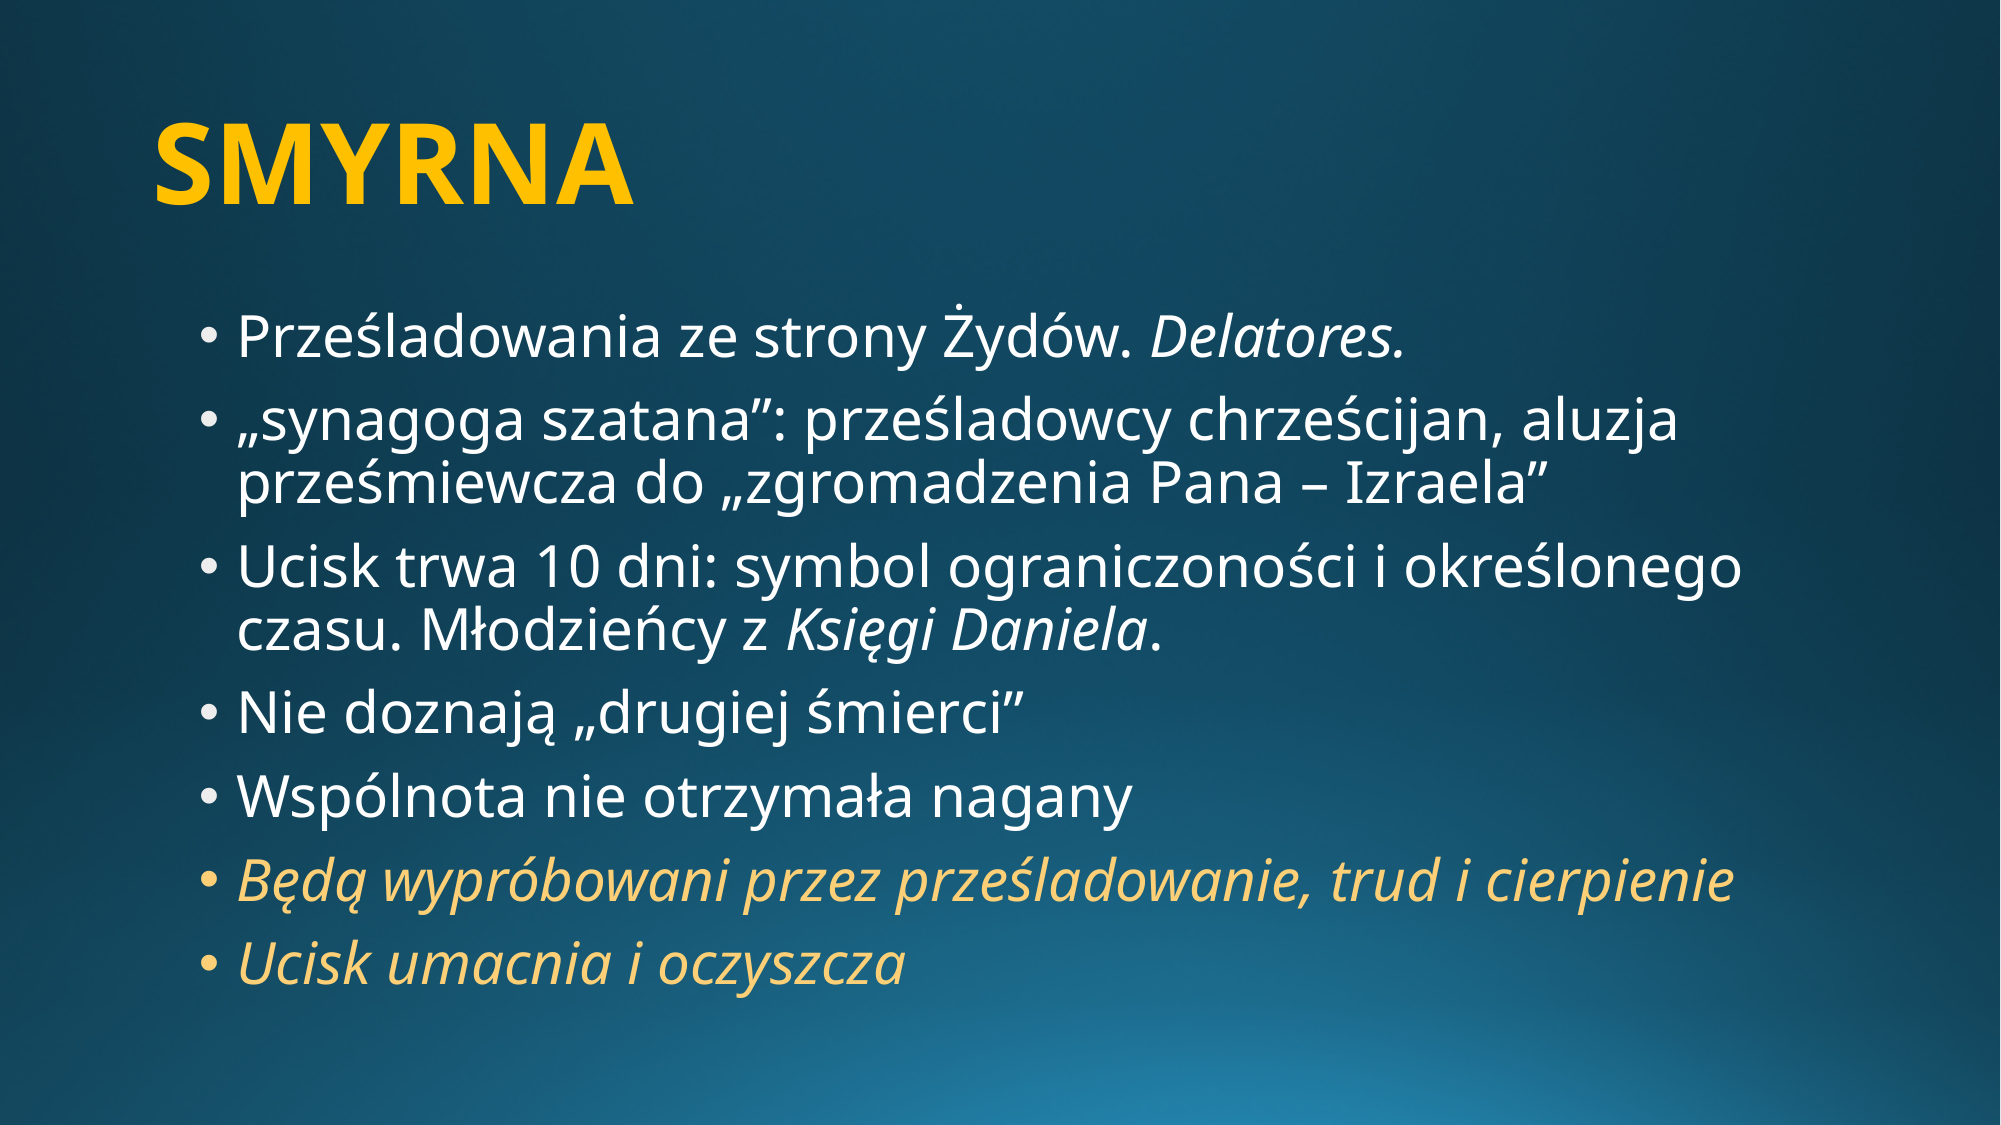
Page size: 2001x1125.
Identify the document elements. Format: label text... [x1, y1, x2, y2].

title SMYRNA [137, 59, 1863, 278]
list Prześladowania ze strony Żydów. Delatores. „synagoga szatana”: prześladowcy chrześcijan, aluzja prześmiewcza do „zgromadzenia Pana – Izraela” Ucisk trwa 10 dni: symbol ograniczoności i określonego czasu. Młodzieńcy z Księgi Daniela. Nie doznają „drugiej śmierci” Wspólnota nie otrzymała nagany Będą wypróbowani przez prześladowanie, trud i cierpienie Ucisk umacnia i oczyszcza [183, 299, 1863, 1014]
picture [0, 0, 2001, 1125]
